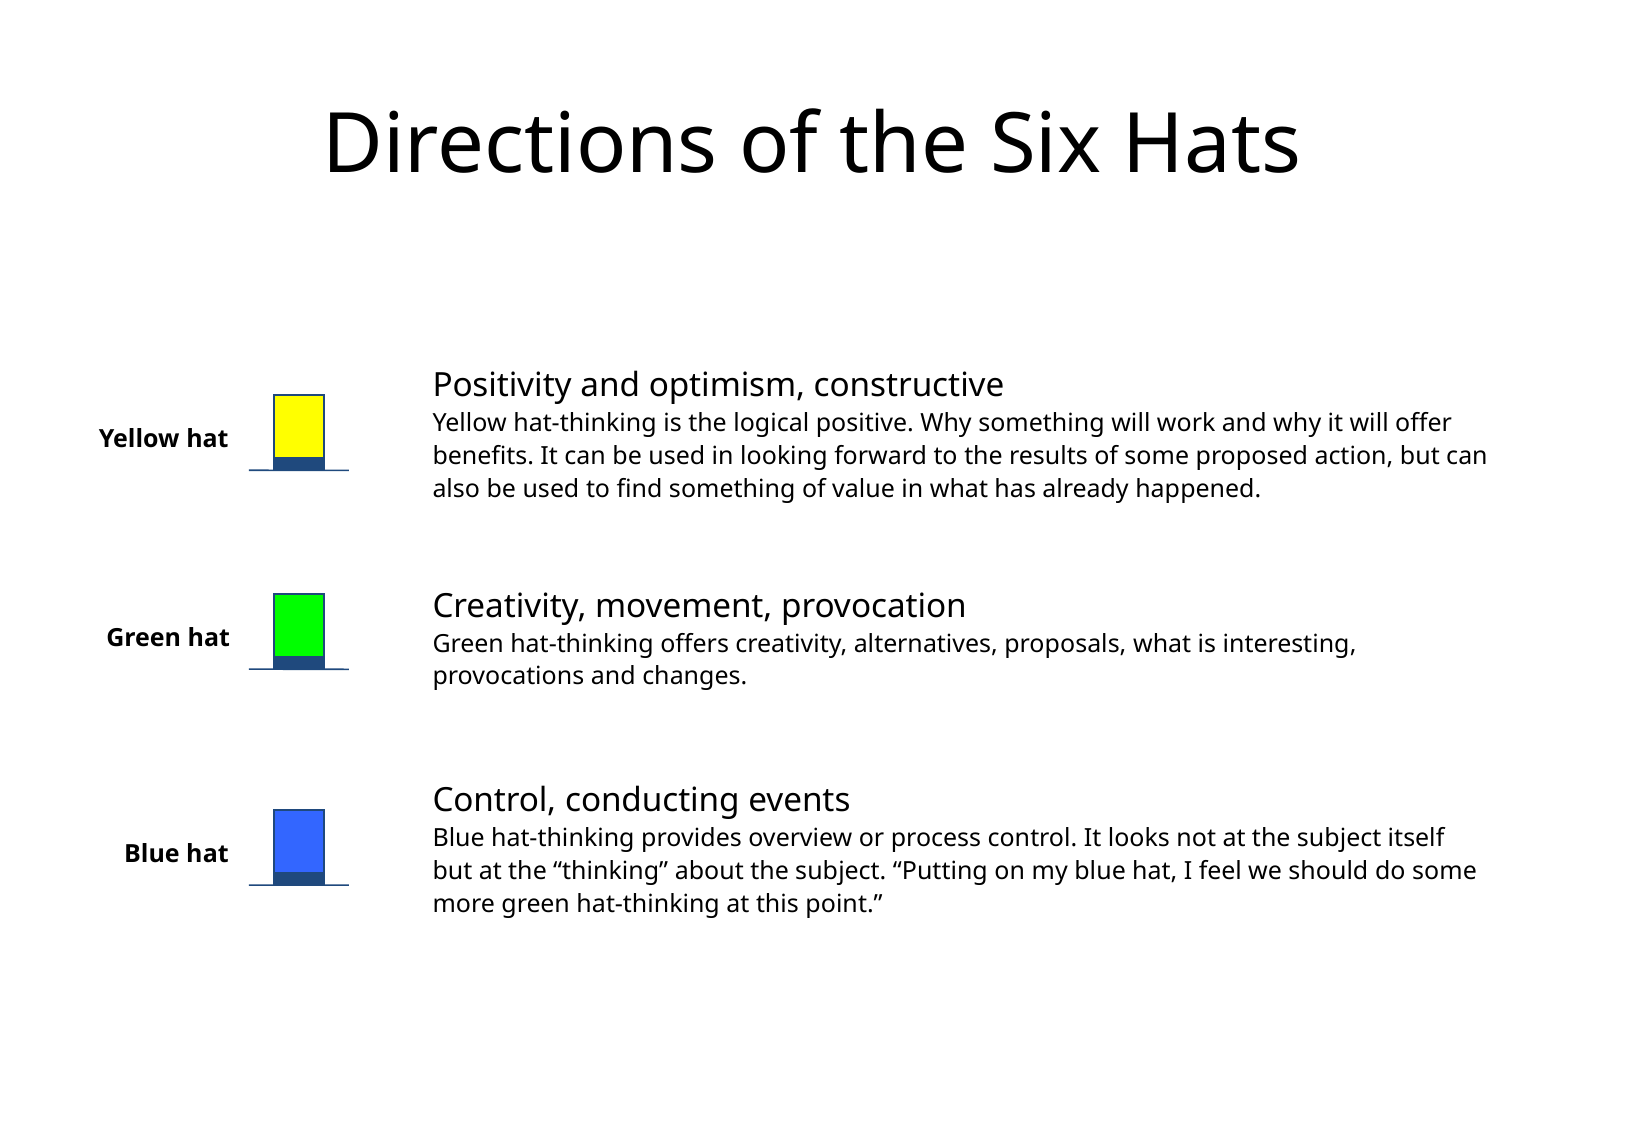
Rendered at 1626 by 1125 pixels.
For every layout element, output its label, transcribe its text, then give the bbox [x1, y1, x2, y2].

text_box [248, 394, 350, 471]
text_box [248, 593, 350, 670]
text_box Green hat [91, 613, 243, 659]
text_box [248, 809, 350, 886]
text_box Control, conducting events Blue hat-thinking provides overview or process control. It looks not at the subject itself but at the “thinking” about the subject. “Putting on my blue hat, I feel we should do some more green hat-thinking at this point.” [417, 767, 1506, 925]
text_box Blue hat [109, 829, 243, 875]
text_box Positivity and optimism, constructive Yellow hat-thinking is the logical positive. Why something will work and why it will offer benefits. It can be used in looking forward to the results of some proposed action, but can also be used to find something of value in what has already happened. [417, 352, 1506, 510]
text_box Yellow hat [84, 414, 243, 460]
text_box Creativity, movement, provocation Green hat-thinking offers creativity, alternatives, proposals, what is interesting, provocations and changes. [417, 572, 1506, 698]
title Directions of the Six Hats [81, 45, 1544, 233]
